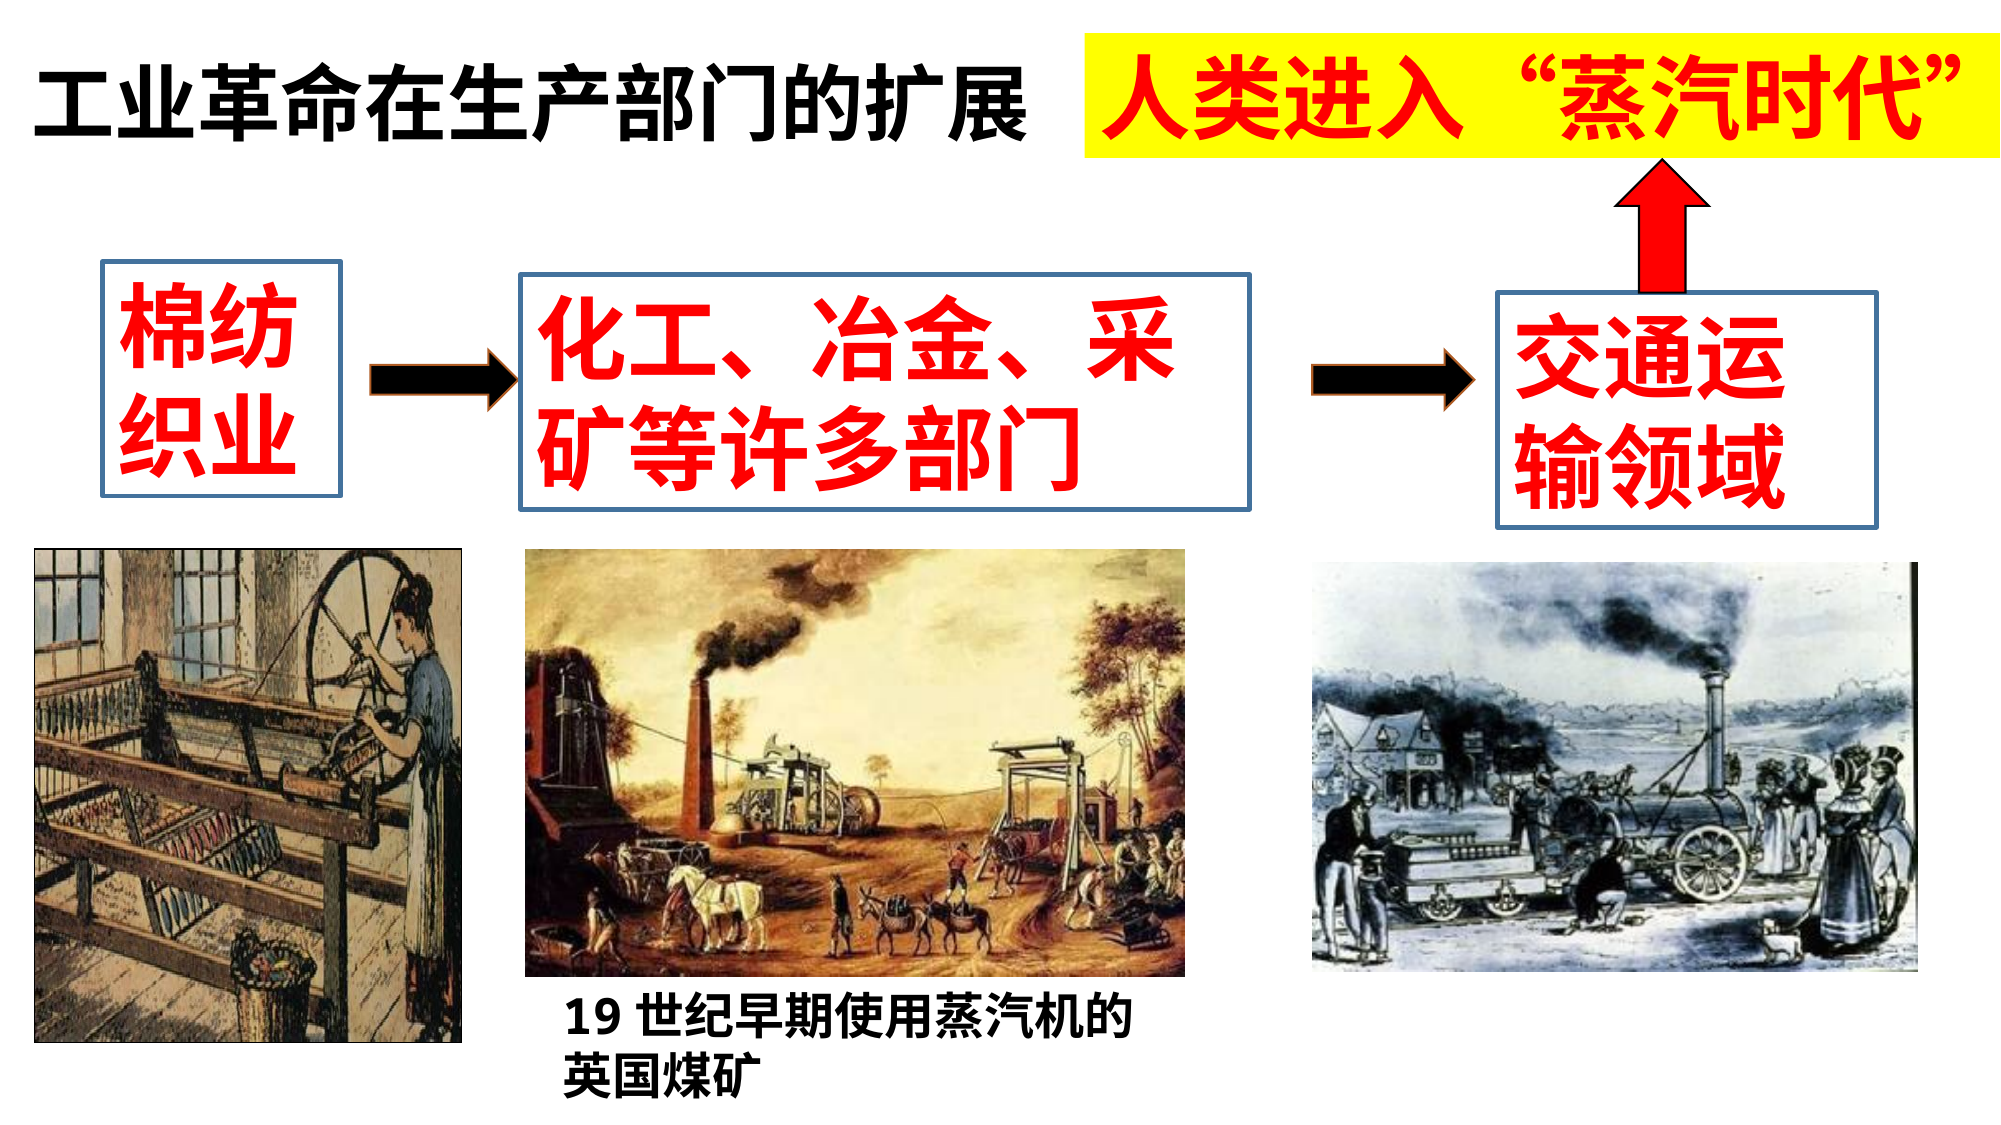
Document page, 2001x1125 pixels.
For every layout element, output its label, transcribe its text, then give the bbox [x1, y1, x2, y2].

picture [35, 549, 461, 1042]
text_box [1311, 347, 1476, 413]
text_box 人类进入“蒸汽时代” [1084, 33, 2000, 158]
text_box 交通运输领域 [1497, 292, 1877, 528]
text_box [1613, 157, 1712, 294]
picture [524, 549, 1185, 977]
text_box [369, 347, 520, 413]
text_box 化工、冶金、采矿等许多部门 [520, 274, 1250, 510]
text_box 棉纺织业 [102, 261, 341, 497]
text_box 19世纪早期使用蒸汽机的英国煤矿 [547, 977, 1186, 1112]
text_box 工业革命在生产部门的扩展 [16, 43, 1085, 159]
picture [1312, 562, 1918, 972]
